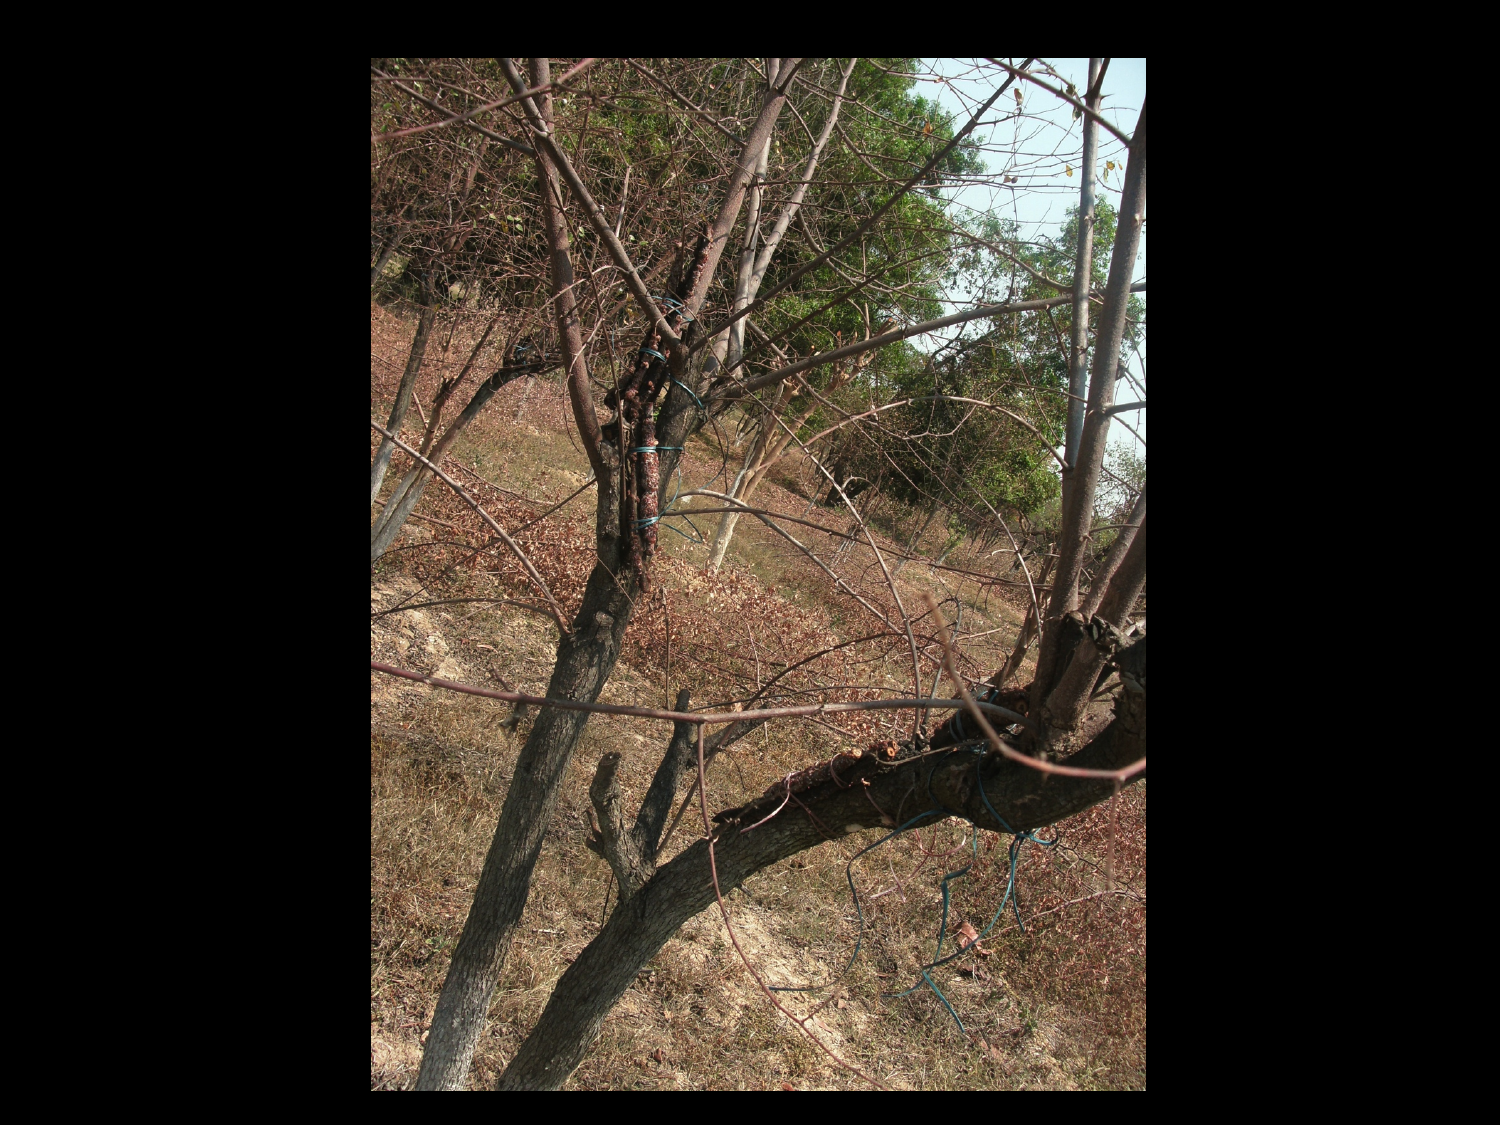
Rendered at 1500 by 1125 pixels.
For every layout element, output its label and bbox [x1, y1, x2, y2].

picture [371, 58, 1147, 1091]
